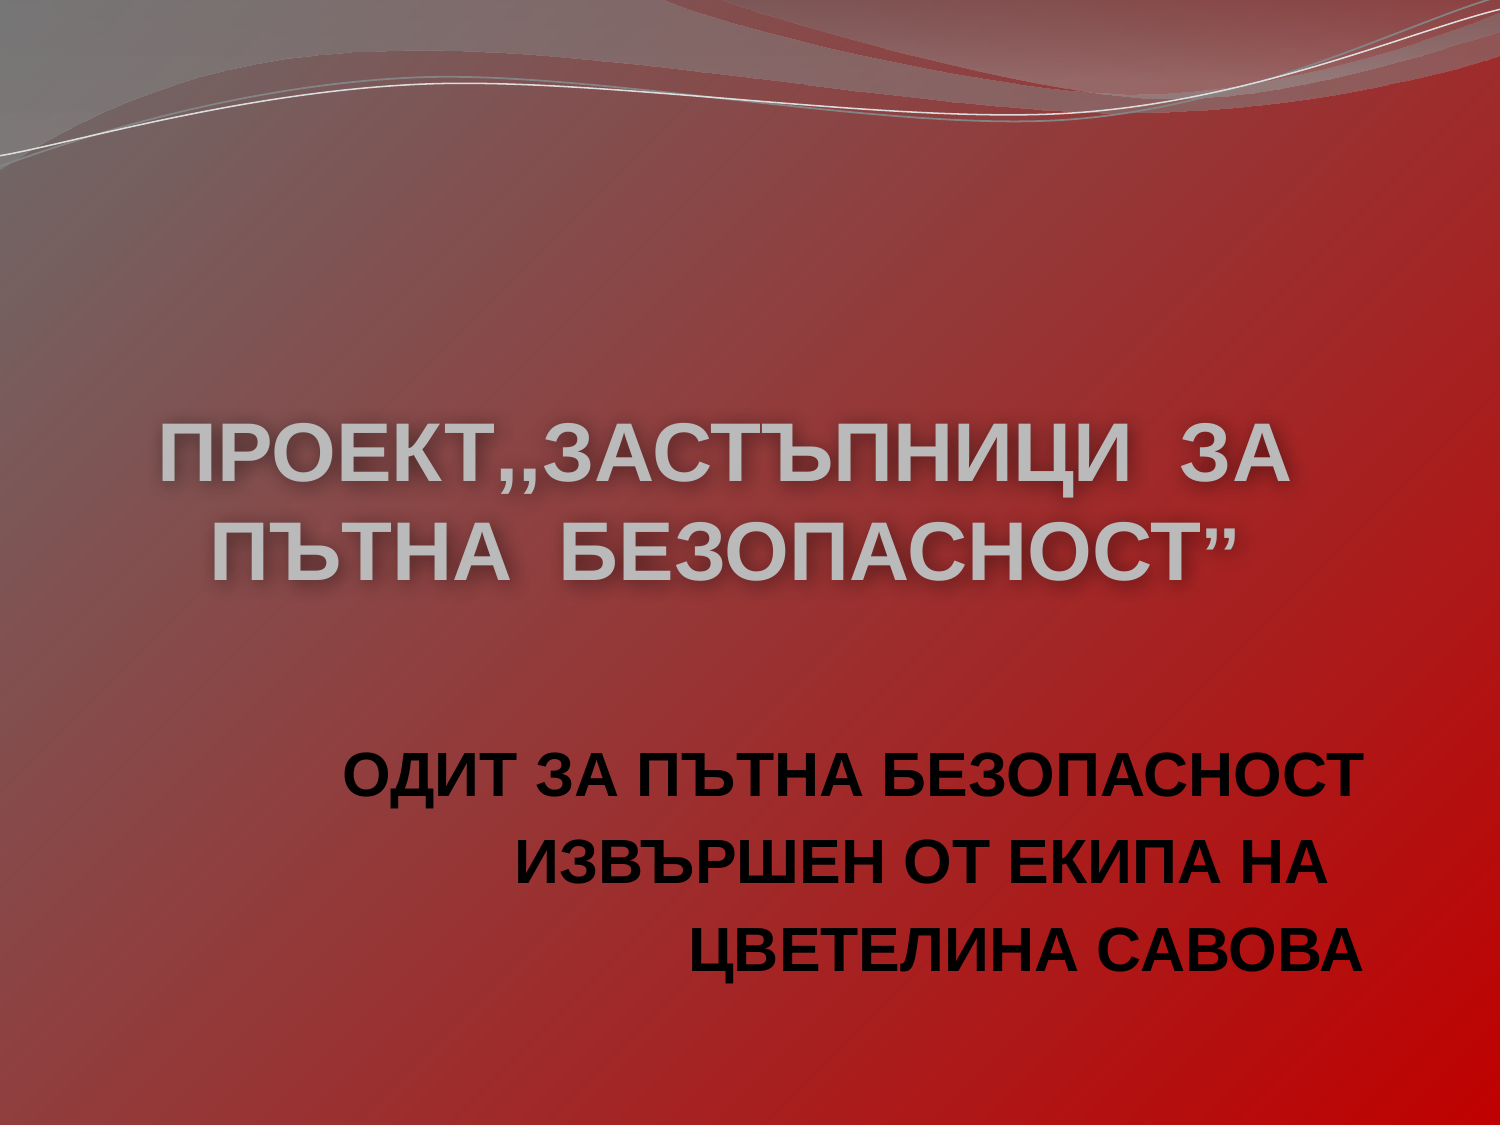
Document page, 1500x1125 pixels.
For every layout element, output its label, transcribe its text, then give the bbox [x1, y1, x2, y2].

subtitle Одит за пътна безопасност извършен от екипа на Цветелина Савова [246, 726, 1376, 1020]
title Проект,,Застъпници за пътна безопасност’’ [46, 222, 1407, 598]
